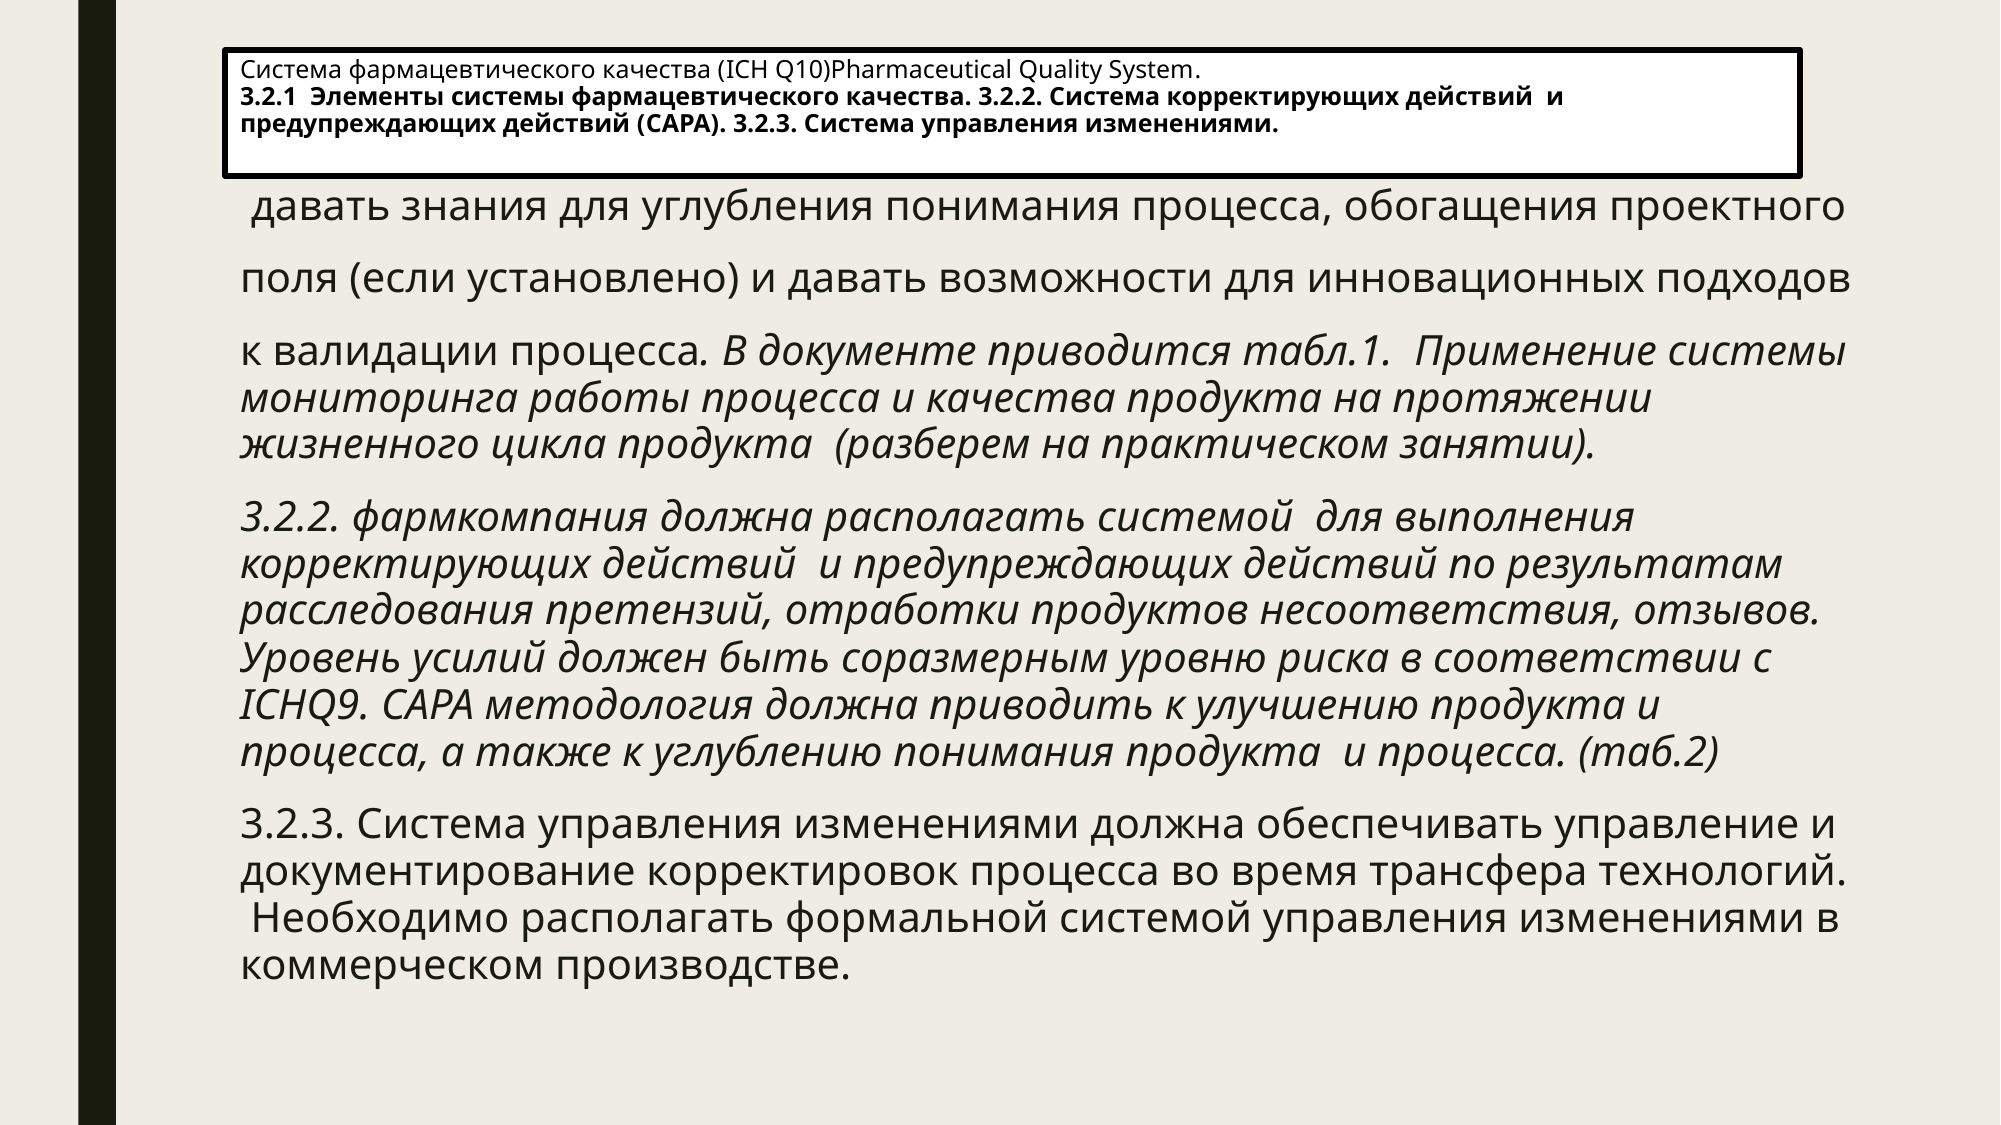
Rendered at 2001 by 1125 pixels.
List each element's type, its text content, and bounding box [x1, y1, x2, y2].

list давать знания для углубления понимания процесса, обогащения проектного поля (если установлено) и давать возможности для инновационных подходов к валидации процесса. В документе приводится табл.1. Применение системы мониторинга работы процесса и качества продукта на протяжении жизненного цикла продукта (разберем на практическом занятии). 3.2.2. фармкомпания должна располагать системой для выполнения корректирующих действий и предупреждающих действий по результатам расследования претензий, отработки продуктов несоответствия, отзывов. Уровень усилий должен быть соразмерным уровню риска в соответствии с ICHQ9. САРА методология должна приводить к улучшению продукта и процесса, а также к углублению понимания продукта и процесса. (таб.2) 3.2.3. Система управления изменениями должна обеспечивать управление и документирование корректировок процесса во время трансфера технологий. Необходимо располагать формальной системой управления изменениями в коммерческом производстве. [225, 175, 1873, 1071]
title Система фармацевтического качества (ICH Q10)Pharmaceutical Quality System. 3.2.1 Элементы системы фармацевтического качества. 3.2.2. Система корректирующих действий и предупреждающих действий (CAPA). 3.2.3. Система управления изменениями. [222, 47, 1803, 179]
